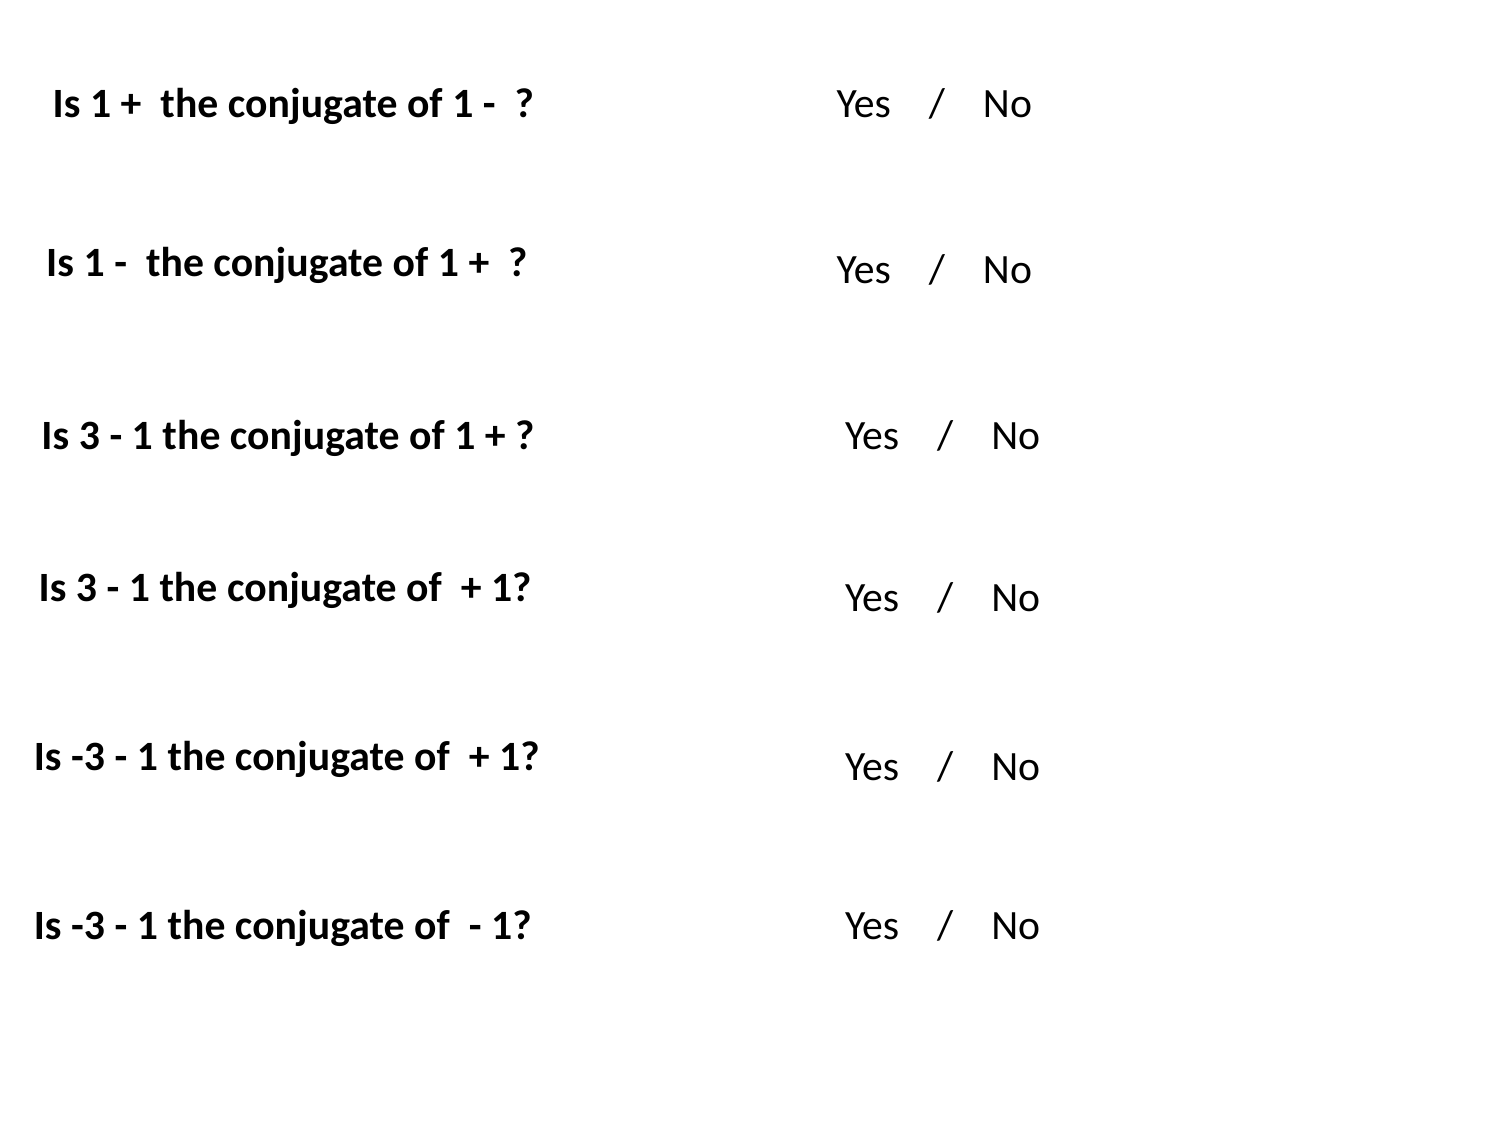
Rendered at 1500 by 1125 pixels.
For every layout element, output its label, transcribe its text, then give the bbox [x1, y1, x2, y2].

text_box Yes / No [830, 890, 1069, 956]
text_box Yes / No [821, 68, 1061, 134]
text_box Yes / No [830, 731, 1069, 797]
text_box Yes / No [821, 234, 1061, 300]
text_box Yes / No [830, 400, 1069, 465]
text_box Yes / No [830, 562, 1069, 628]
